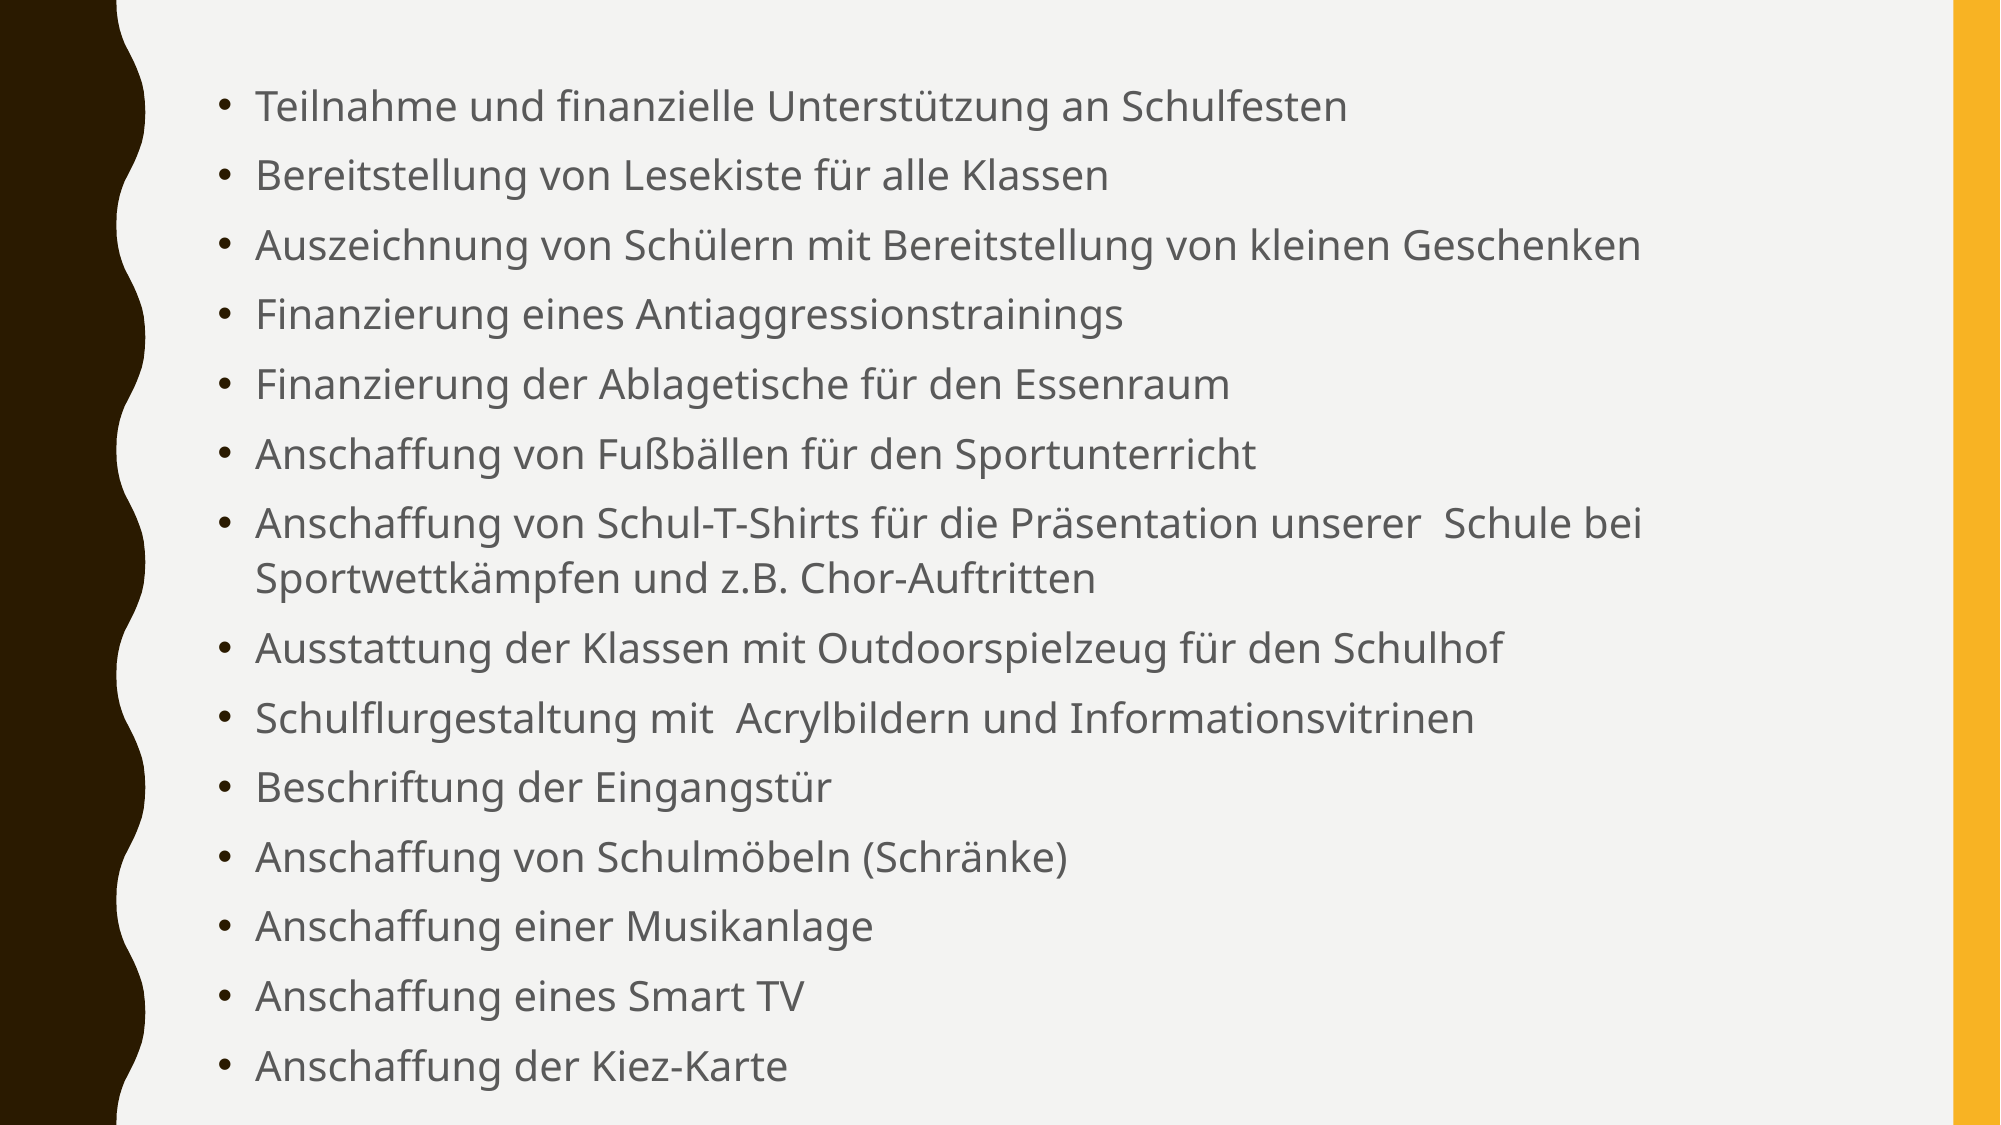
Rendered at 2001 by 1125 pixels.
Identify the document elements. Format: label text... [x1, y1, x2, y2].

list Teilnahme und finanzielle Unterstützung an Schulfesten Bereitstellung von Lesekiste für alle Klassen Auszeichnung von Schülern mit Bereitstellung von kleinen Geschenken Finanzierung eines Antiaggressionstrainings Finanzierung der Ablagetische für den Essenraum Anschaffung von Fußbällen für den Sportunterricht Anschaffung von Schul-T-Shirts für die Präsentation unserer Schule bei Sportwettkämpfen und z.B. Chor-Auftritten Ausstattung der Klassen mit Outdoorspielzeug für den Schulhof Schulflurgestaltung mit Acrylbildern und Informationsvitrinen Beschriftung der Eingangstür Anschaffung von Schulmöbeln (Schränke) Anschaffung einer Musikanlage Anschaffung eines Smart TV Anschaffung der Kiez-Karte [202, 66, 1873, 1104]
